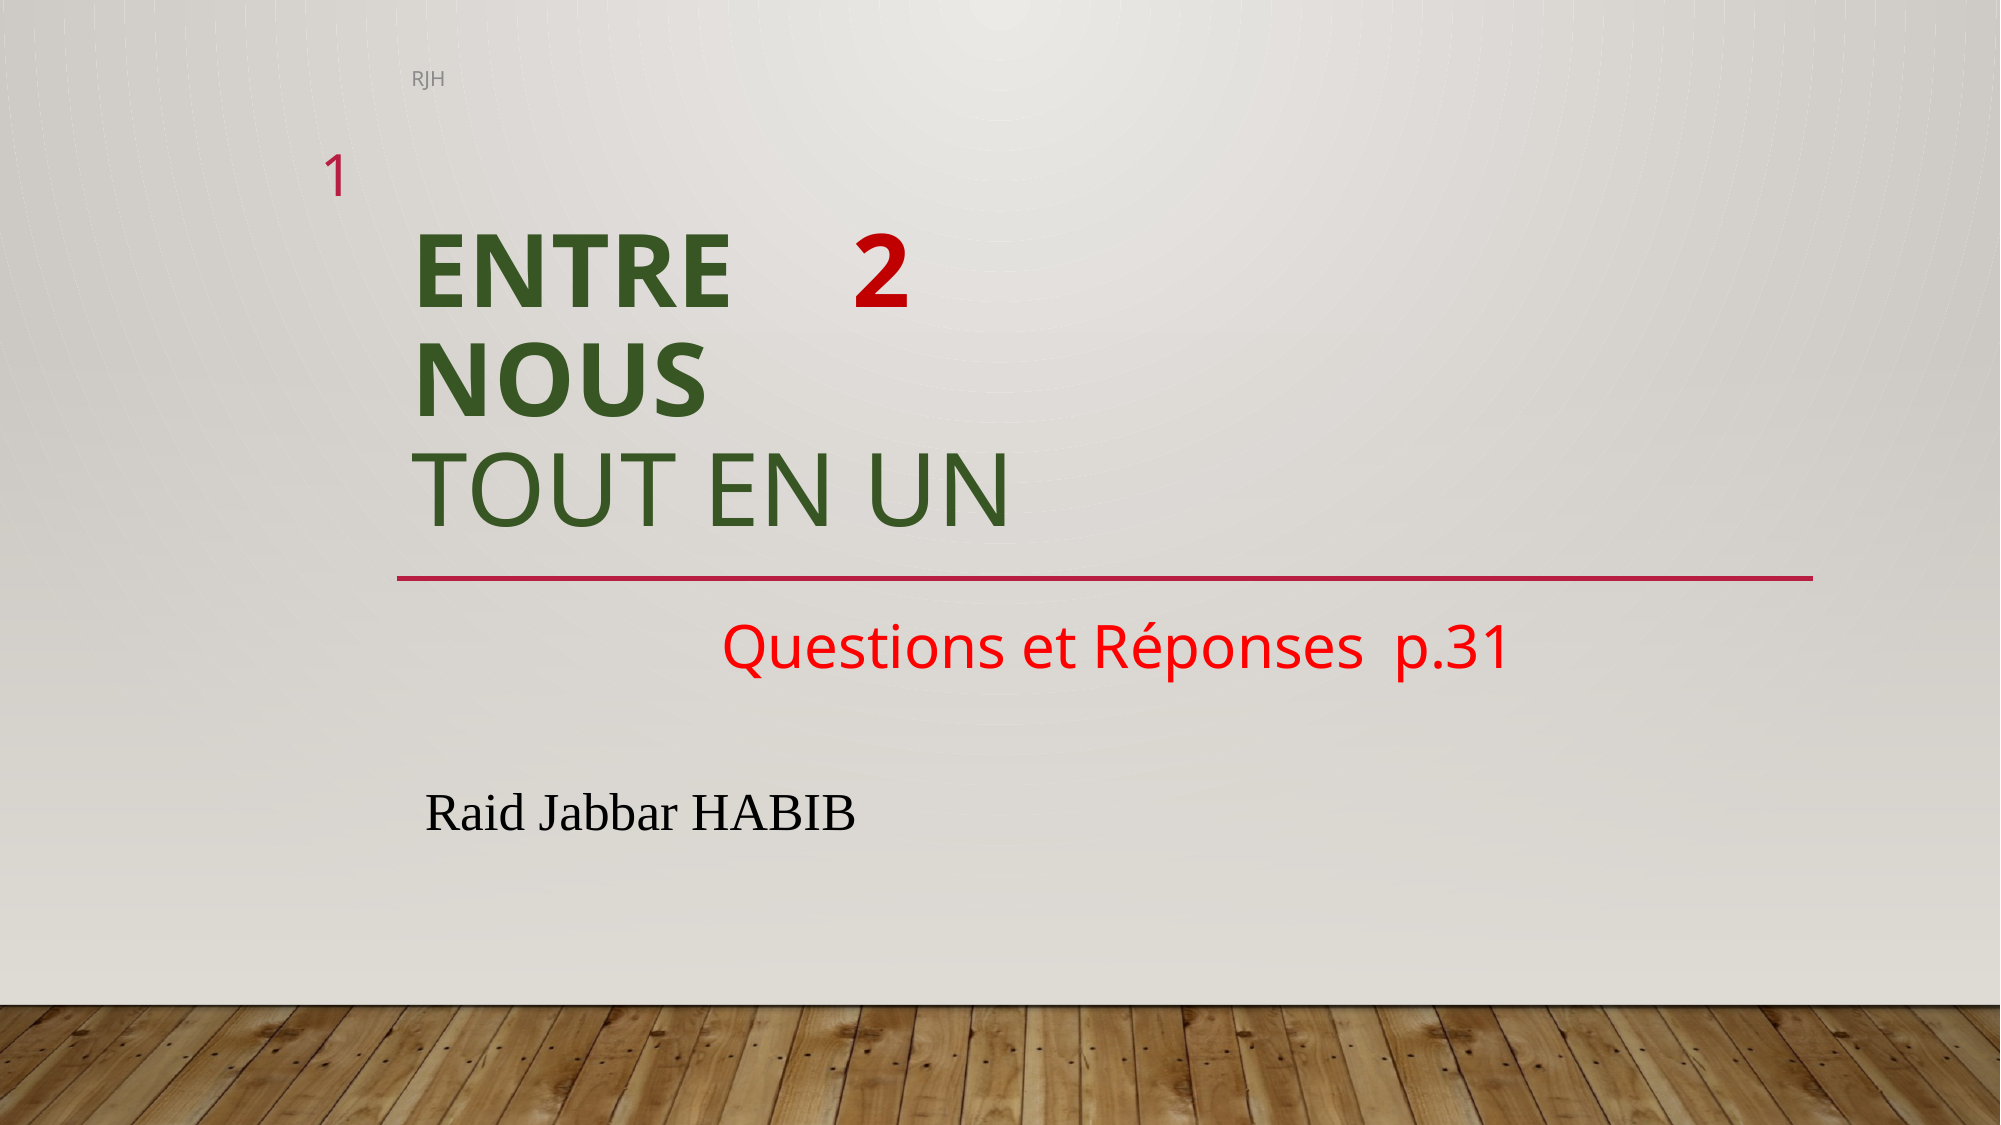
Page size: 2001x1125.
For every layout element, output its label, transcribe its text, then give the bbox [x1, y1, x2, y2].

title ENTRE 2 NOUS TOUT EN UN [396, 131, 1814, 549]
subtitle Questions et Réponses p.31 Raid Jabbar HABIB [396, 579, 1814, 862]
picture [0, 1005, 2000, 1125]
slide_number 1 [235, 131, 369, 214]
footer RJH [396, 54, 1213, 105]
